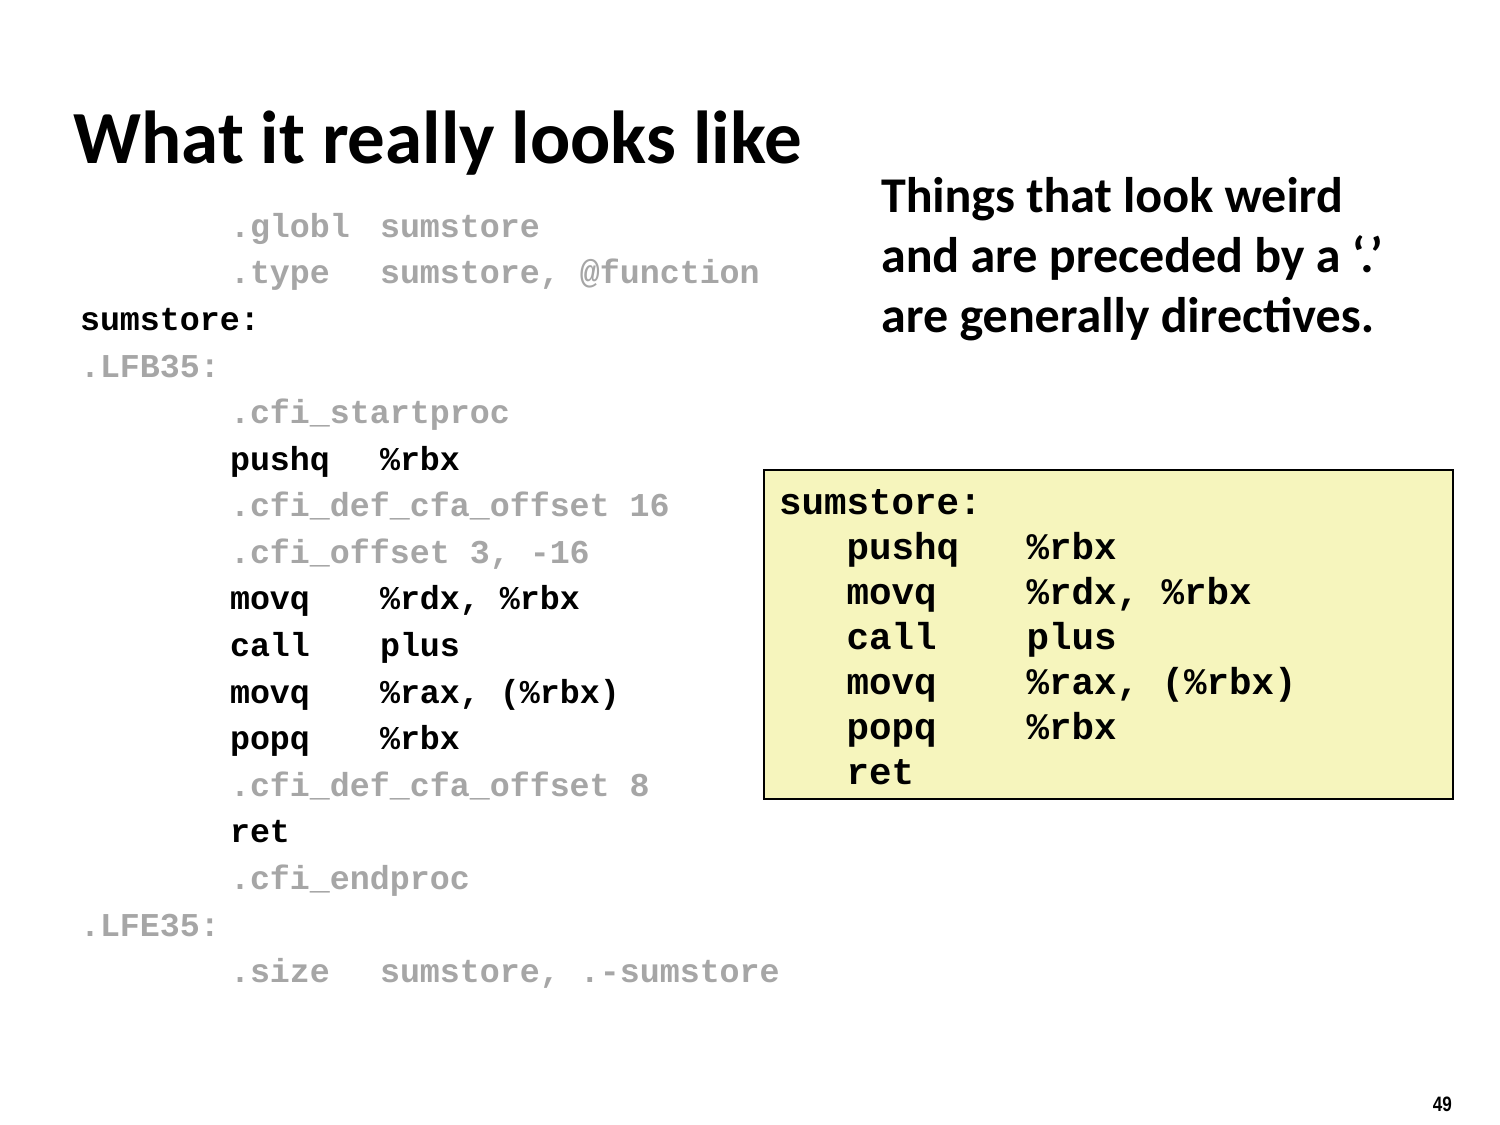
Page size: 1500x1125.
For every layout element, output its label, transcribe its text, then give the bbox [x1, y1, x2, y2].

list .globl sumstore .type sumstore, @function sumstore: .LFB35: .cfi_startproc pushq %rbx .cfi_def_cfa_offset 16 .cfi_offset 3, -16 movq %rdx, %rbx call plus movq %rax, (%rbx) popq %rbx .cfi_def_cfa_offset 8 ret .cfi_endproc .LFE35: .size sumstore, .-sumstore [64, 196, 1361, 1040]
text_box Things that look weird and are preceded by a ‘.’ are generally directives. [866, 155, 1445, 350]
title What it really looks like [58, 71, 1305, 197]
text_box sumstore: pushq %rbx movq %rdx, %rbx call plus movq %rax, (%rbx) popq %rbx ret [764, 469, 1453, 800]
